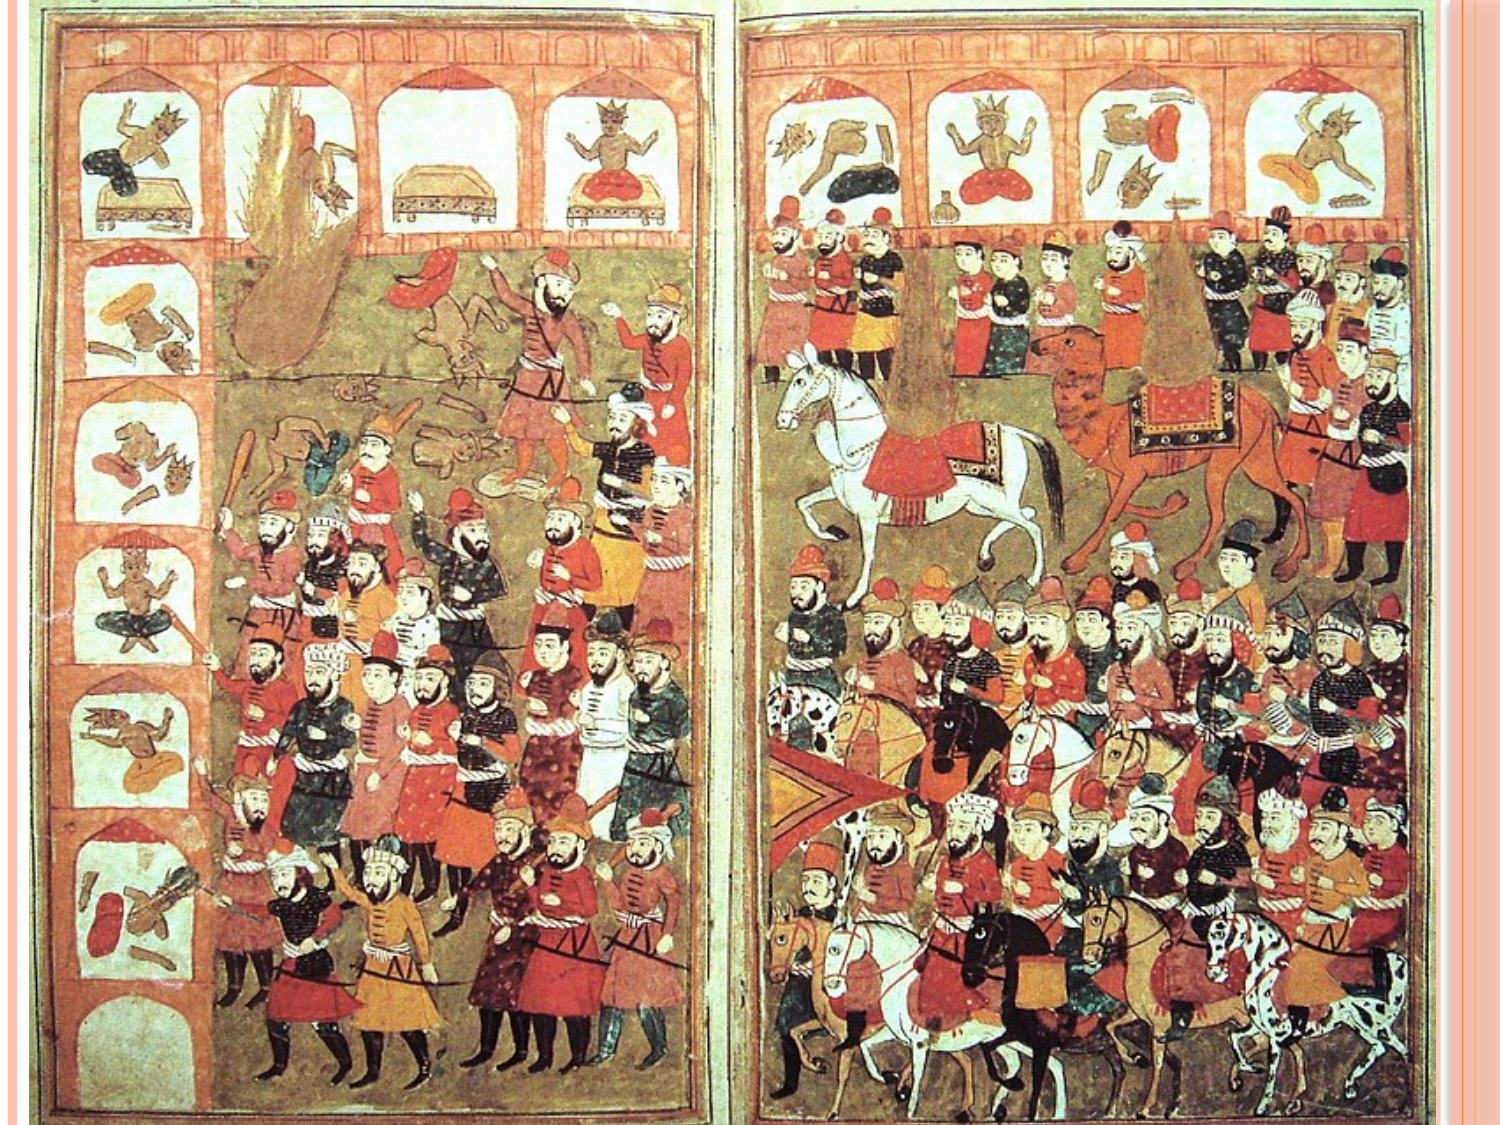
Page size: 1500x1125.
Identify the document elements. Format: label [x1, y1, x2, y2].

list [28, 0, 1436, 1125]
